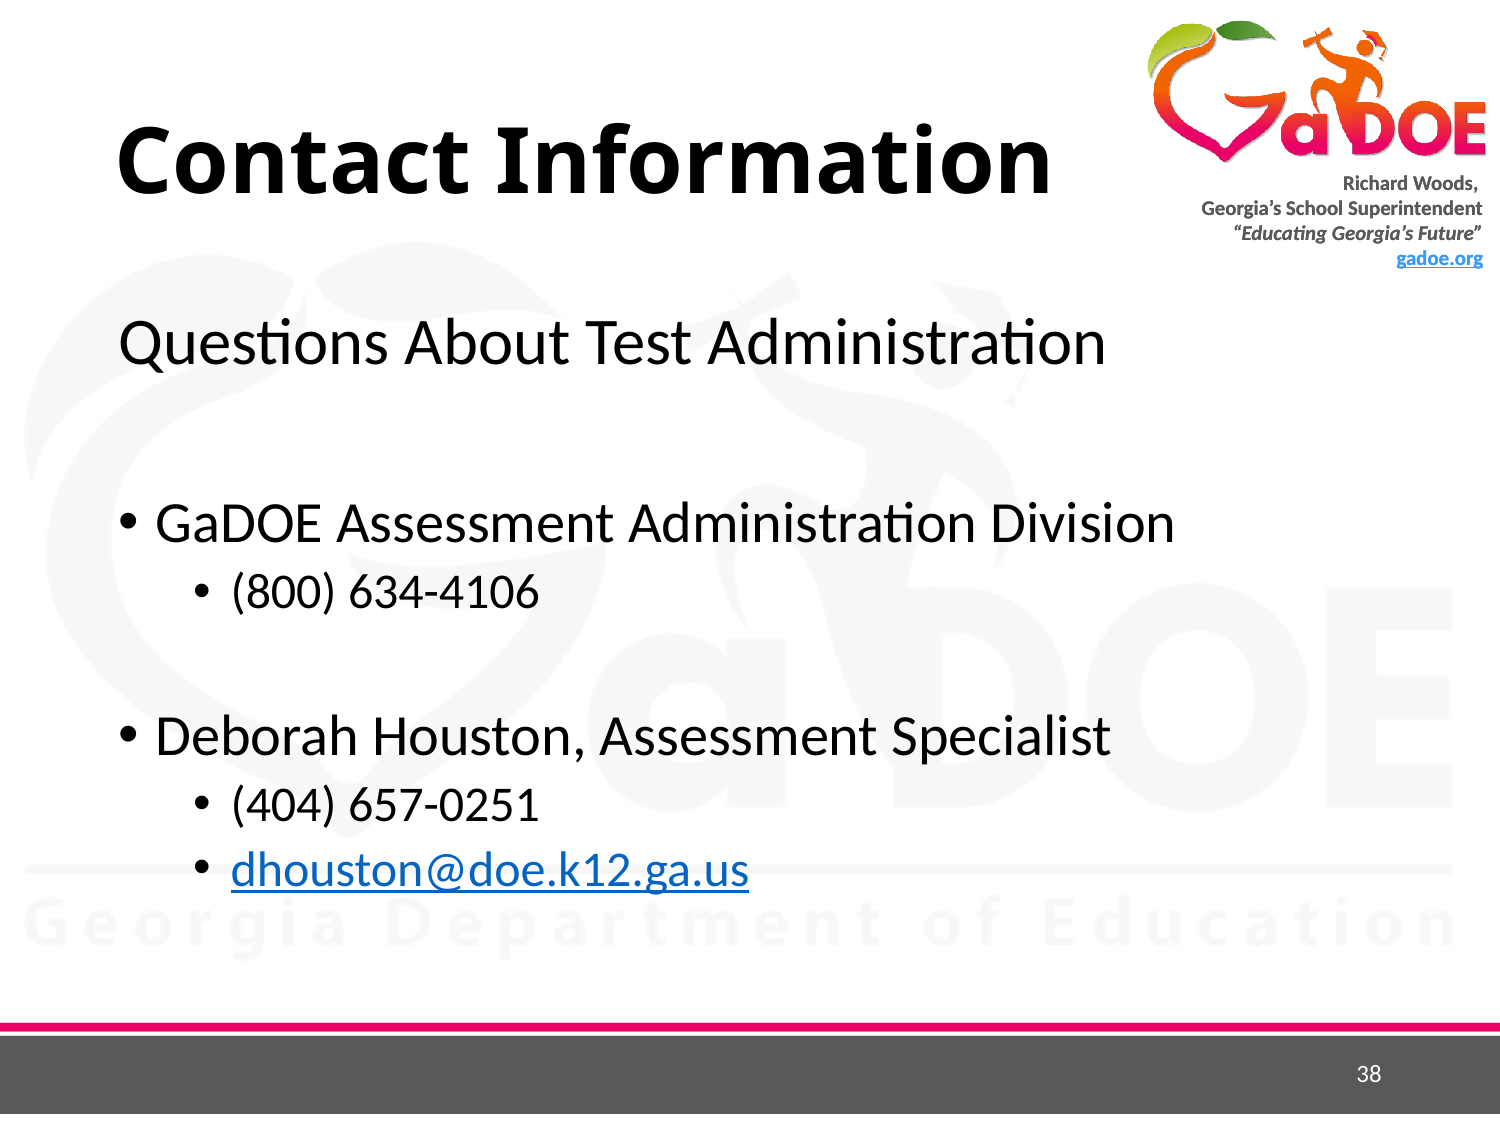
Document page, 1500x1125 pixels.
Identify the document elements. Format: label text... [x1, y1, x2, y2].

title Contact Information [99, 54, 1136, 273]
picture [19, 235, 1473, 980]
list Questions About Test Administration GaDOE Assessment Administration Division (800) 634-4106 Deborah Houston, Assessment Specialist (404) 657-0251 dhouston@doe.k12.ga.us [103, 299, 1397, 1014]
slide_number 38 [1059, 1042, 1397, 1103]
picture [1135, 8, 1499, 164]
